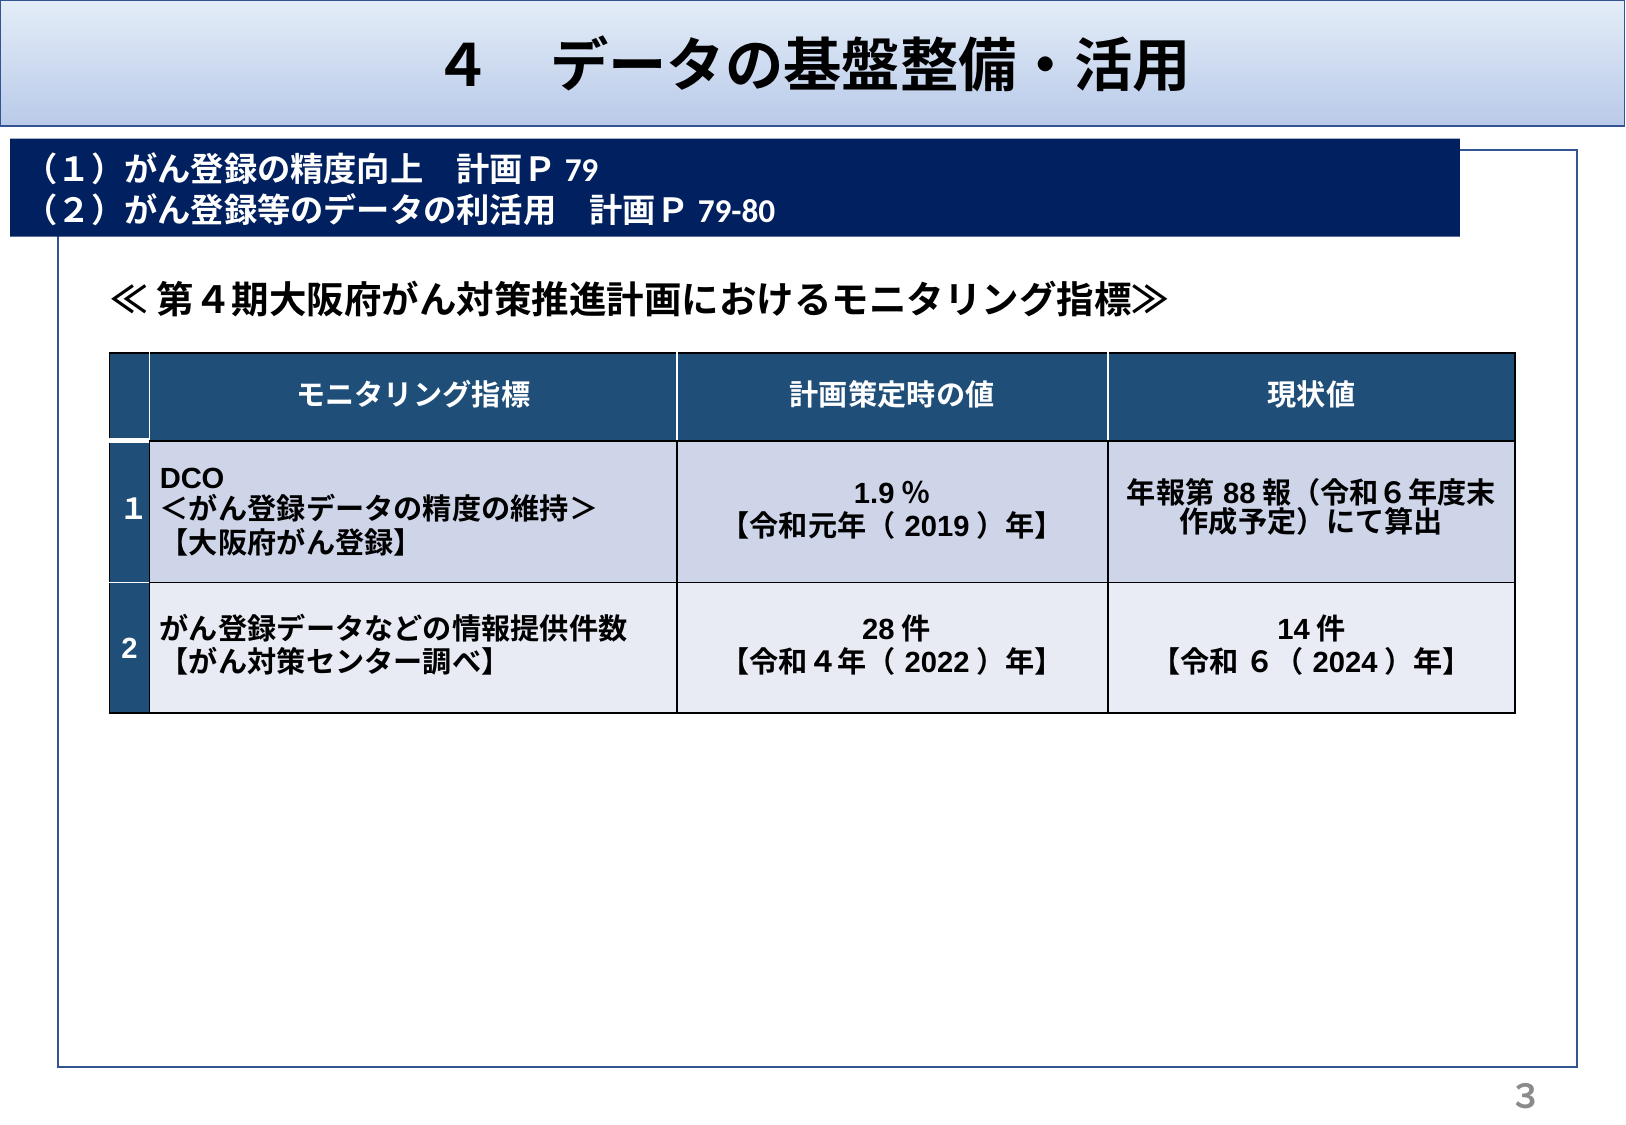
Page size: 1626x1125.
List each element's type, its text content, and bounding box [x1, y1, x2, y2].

table_header 計画策定時の値 [678, 354, 1107, 440]
table_cell 2 [110, 583, 149, 712]
table_header 現状値 [1109, 354, 1514, 440]
table_header モニタリング指標 [150, 354, 676, 440]
text_box ４ データの基盤整備・活用 [0, 0, 1625, 127]
text_box ≪第４期大阪府がん対策推進計画におけるモニタリング指標≫ [95, 268, 1430, 329]
table_cell 年報第88報（令和６年度末 作成予定）にて算出 [1109, 442, 1514, 582]
table_header [110, 354, 149, 438]
table_cell １ [110, 443, 149, 582]
table_cell 28件 【令和４年（2022）年】 [678, 583, 1107, 712]
text_box 現在の状況 7.9％ 【平成24（2012）年】 15件 【平成28（2016）年】 [57, 149, 1578, 1068]
table_cell 1.9％ 【令和元年（2019）年】 [678, 442, 1107, 582]
table_cell 14件 【令和 ６（2024）年】 [1109, 583, 1514, 712]
slide_number ３ [848, 1065, 1603, 1125]
table_cell がん登録データなどの情報提供件数 【がん対策センター調べ】 [150, 583, 676, 712]
text_box （１）がん登録の精度向上 計画Ｐ79 （２）がん登録等のデータの利活用 計画Ｐ79-80 [10, 138, 1460, 237]
table_cell DCO ＜がん登録データの精度の維持＞ 【大阪府がん登録】 [150, 442, 676, 582]
